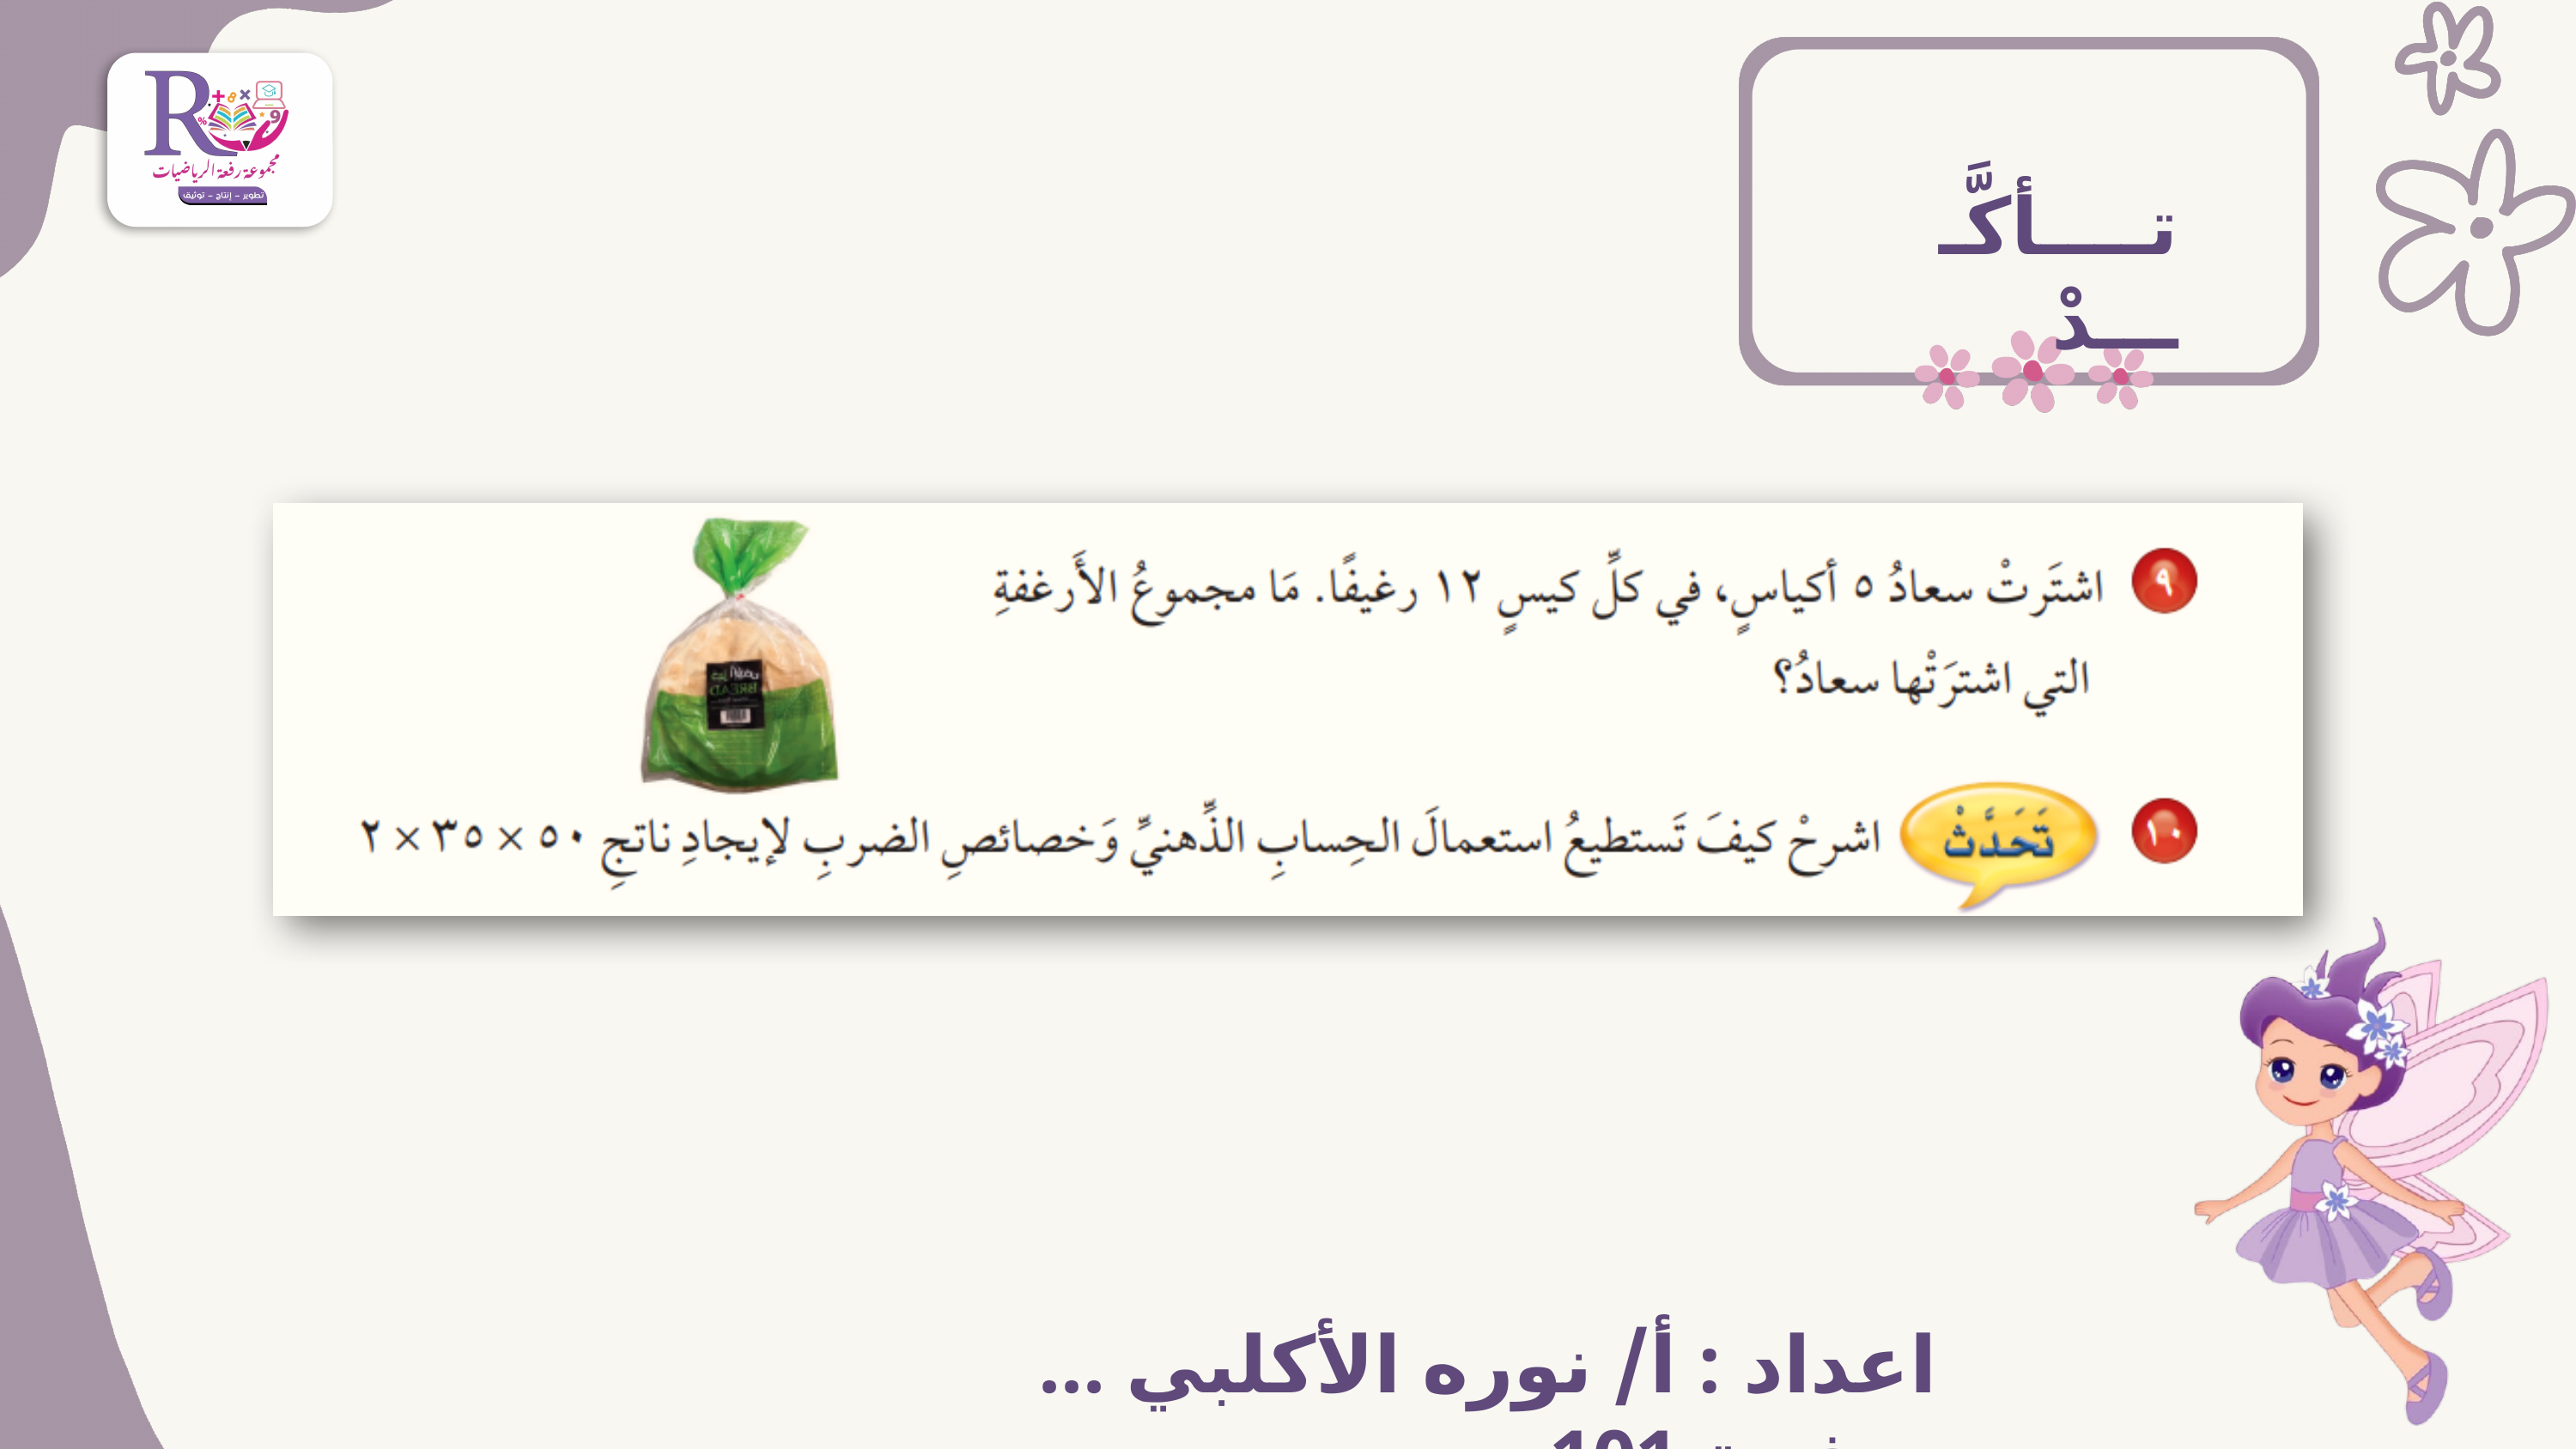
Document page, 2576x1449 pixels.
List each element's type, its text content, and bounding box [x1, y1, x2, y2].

text_box [2373, 0, 2576, 339]
text_box اعداد : أ/ نوره الأكلبي ... صفحة 101 [665, 1307, 1951, 1449]
text_box تــــأكَّــــدْ [1914, 168, 2191, 371]
text_box [0, 757, 349, 1449]
text_box [2193, 916, 2550, 1426]
text_box [1739, 37, 2319, 413]
picture [272, 503, 2303, 916]
picture [106, 52, 333, 227]
text_box [0, 0, 451, 310]
